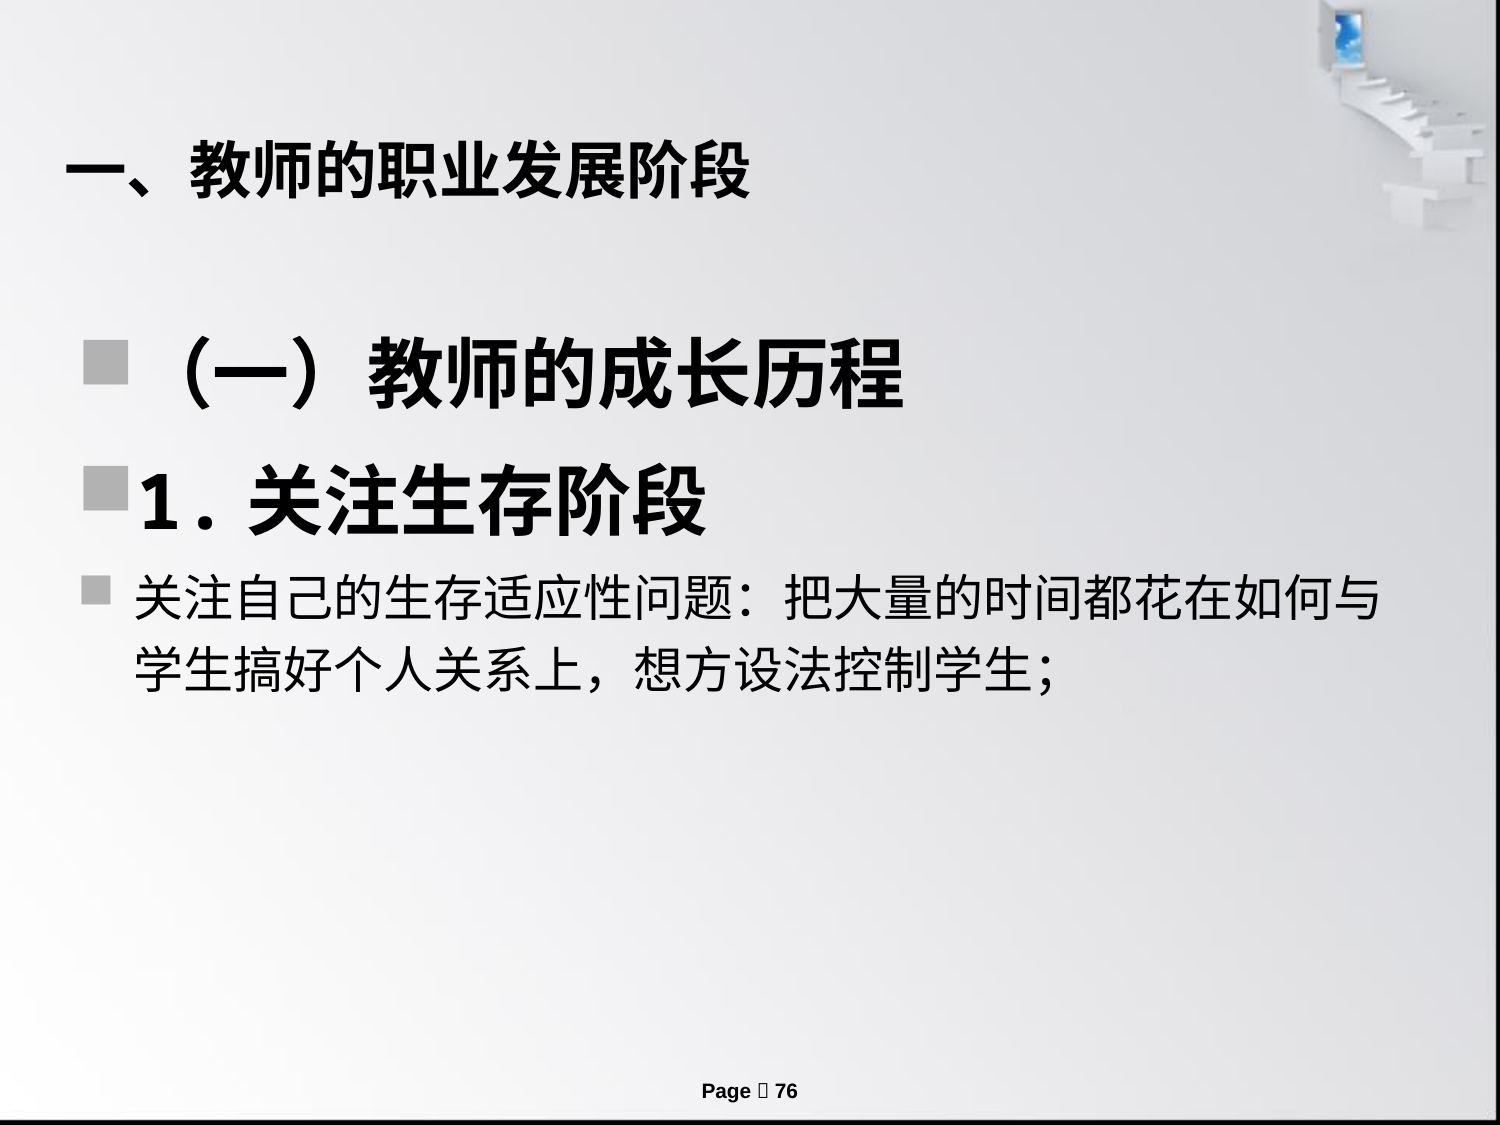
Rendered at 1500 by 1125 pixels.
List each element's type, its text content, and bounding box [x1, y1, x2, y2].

list （一）教师的成长历程 1.关注生存阶段 关注自己的生存适应性问题：把大量的时间都花在如何与学生搞好个人关系上，想方设法控制学生； [62, 299, 1413, 1069]
picture [0, 0, 1500, 1125]
title 一、教师的职业发展阶段 [49, 99, 1451, 238]
